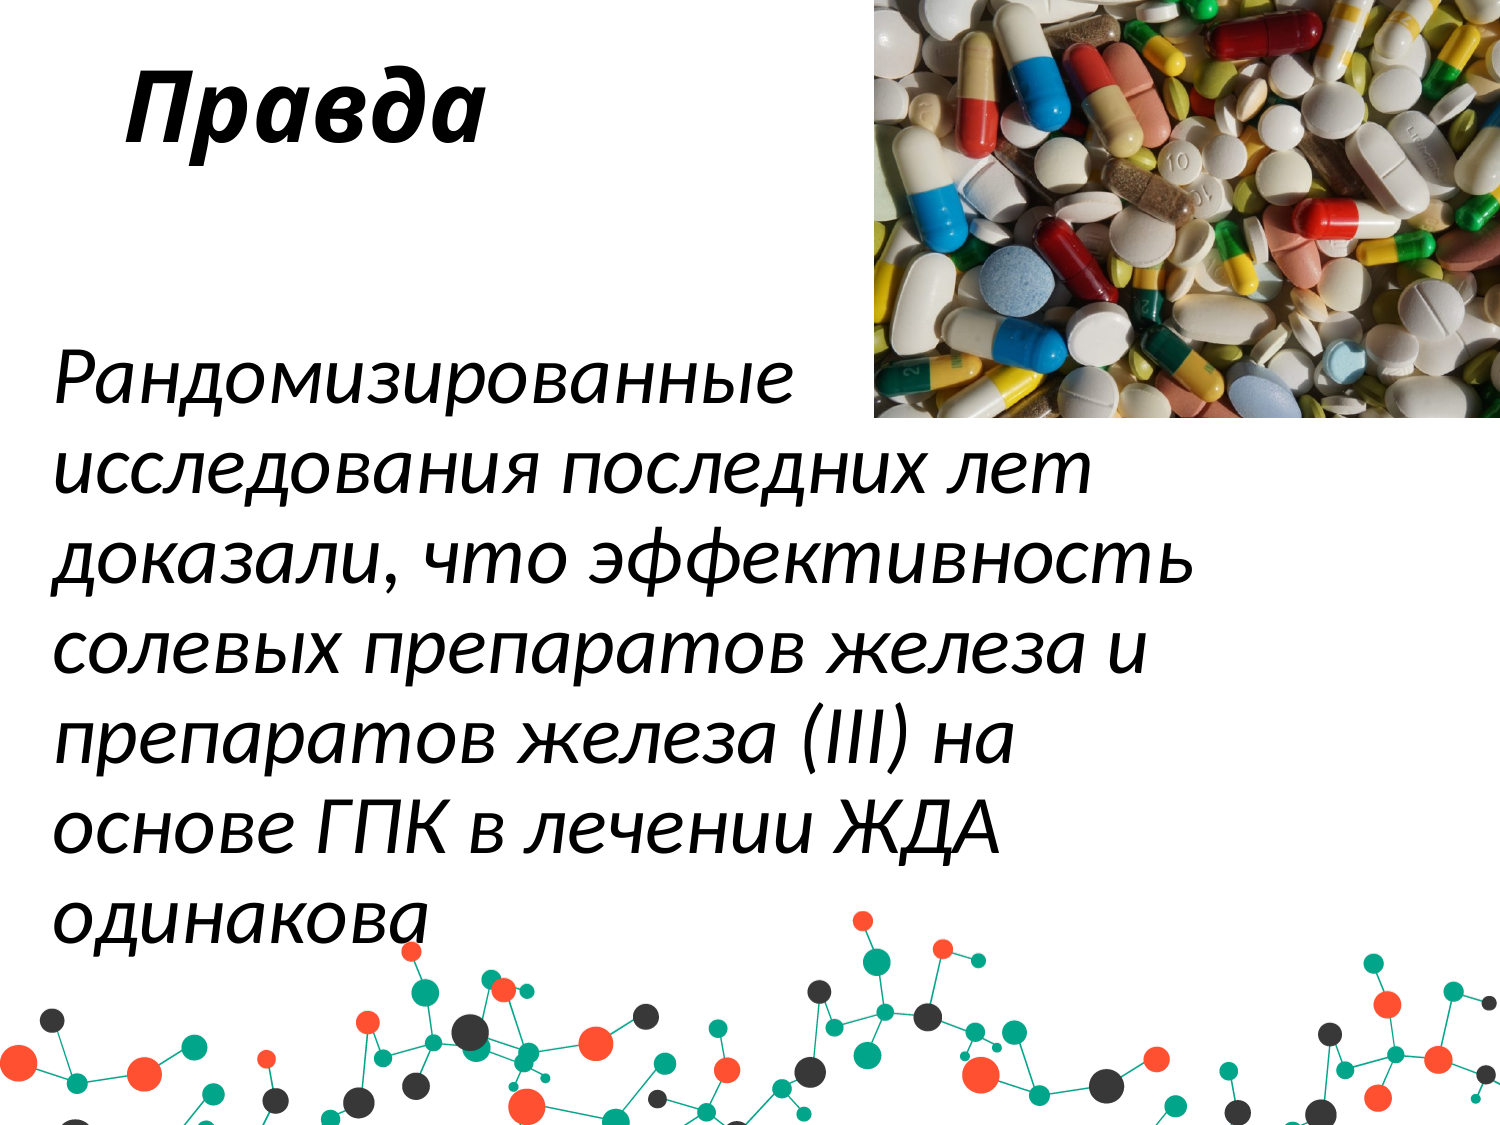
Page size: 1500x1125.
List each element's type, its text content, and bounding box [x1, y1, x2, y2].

title Правда [108, 0, 874, 220]
picture [0, 0, 1500, 1125]
list Рандомизированные исследования последних лет доказали, что эффективность солевых препаратов железа и препаратов железа (III) на основе ГПК в лечении ЖДА одинакова [0, 324, 1291, 1098]
